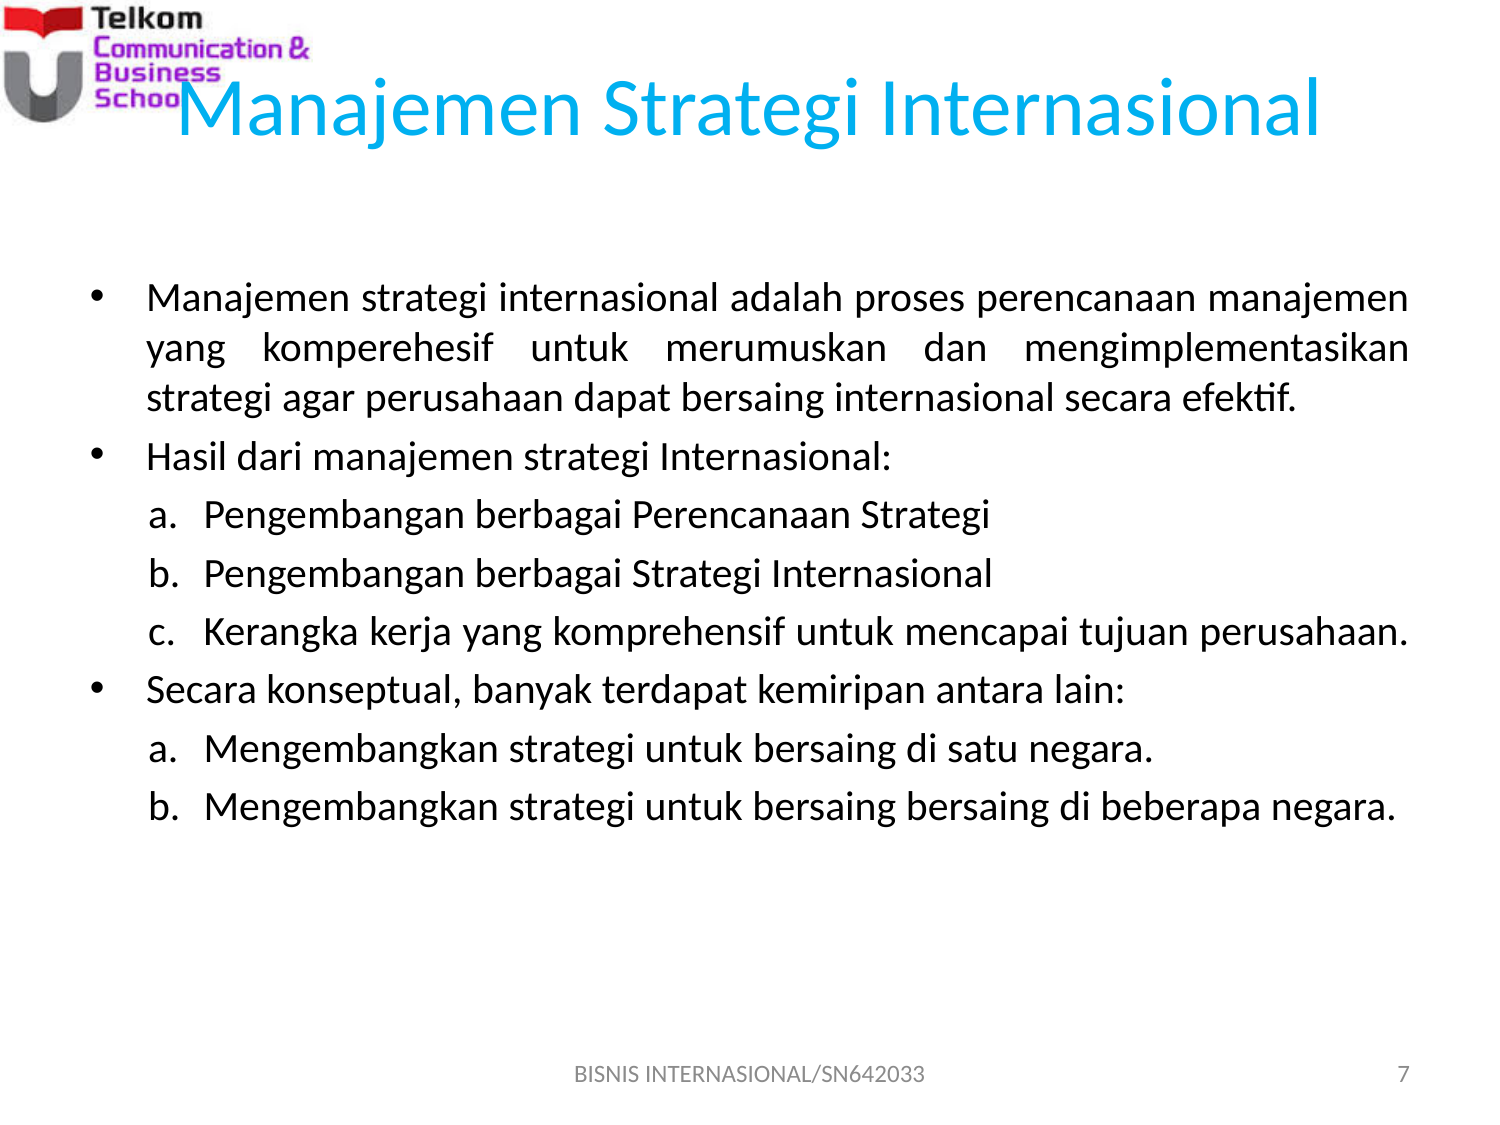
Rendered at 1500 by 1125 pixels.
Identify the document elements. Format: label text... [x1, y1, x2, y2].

footer BISNIS INTERNASIONAL/SN642033 [512, 1042, 988, 1103]
list Manajemen strategi internasional adalah proses perencanaan manajemen yang komperehesif untuk merumuskan dan mengimplementasikan strategi agar perusahaan dapat bersaing internasional secara efektif. Hasil dari manajemen strategi Internasional: Pengembangan berbagai Perencanaan Strategi Pengembangan berbagai Strategi Internasional Kerangka kerja yang komprehensif untuk mencapai tujuan perusahaan. Secara konseptual, banyak terdapat kemiripan antara lain: Mengembangkan strategi untuk bersaing di satu negara. Mengembangkan strategi untuk bersaing bersaing di beberapa negara. [75, 262, 1425, 1005]
slide_number 7 [1074, 1042, 1425, 1103]
picture [0, 0, 313, 129]
title Manajemen Strategi Internasional [75, 45, 1425, 233]
